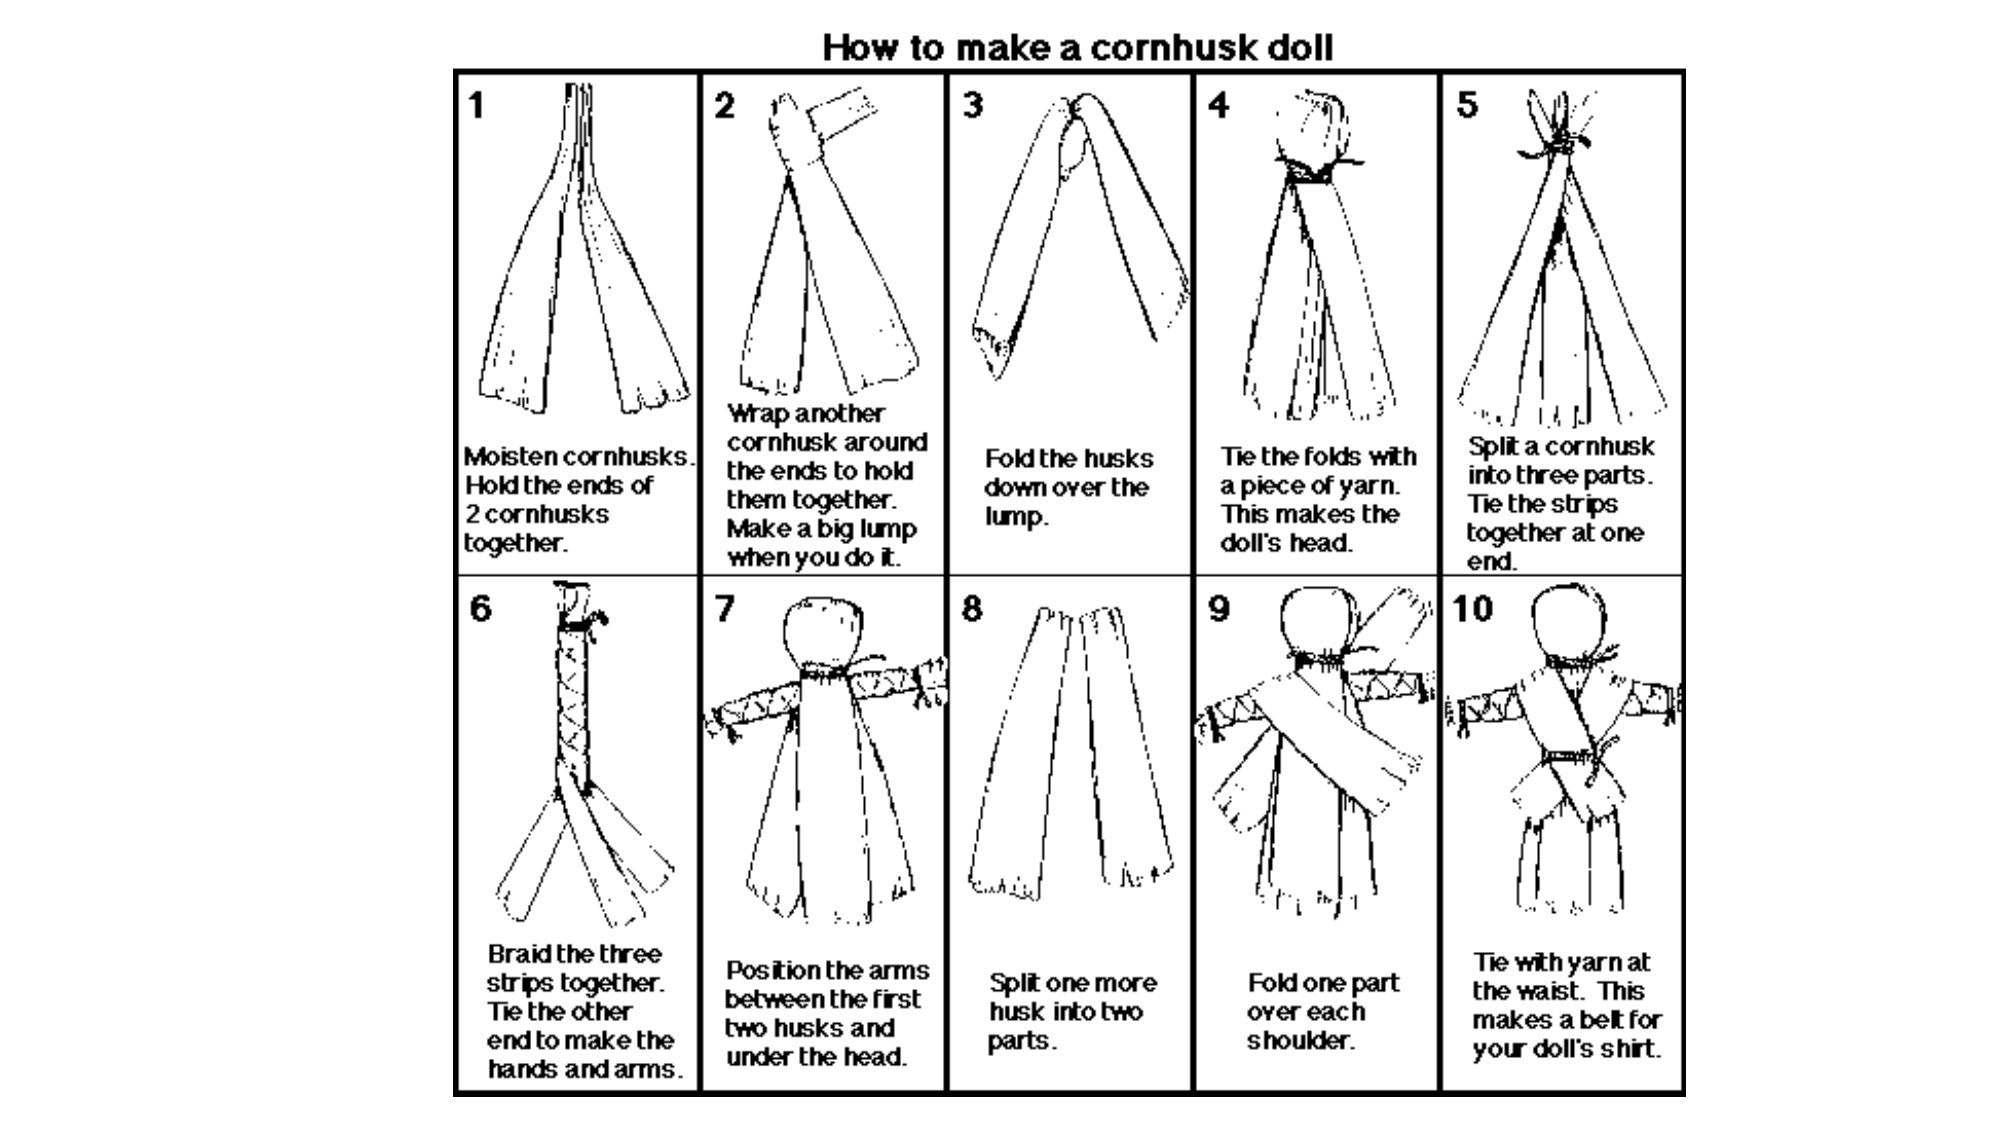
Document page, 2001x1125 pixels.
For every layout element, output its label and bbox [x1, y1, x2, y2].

list [453, 28, 1686, 1097]
